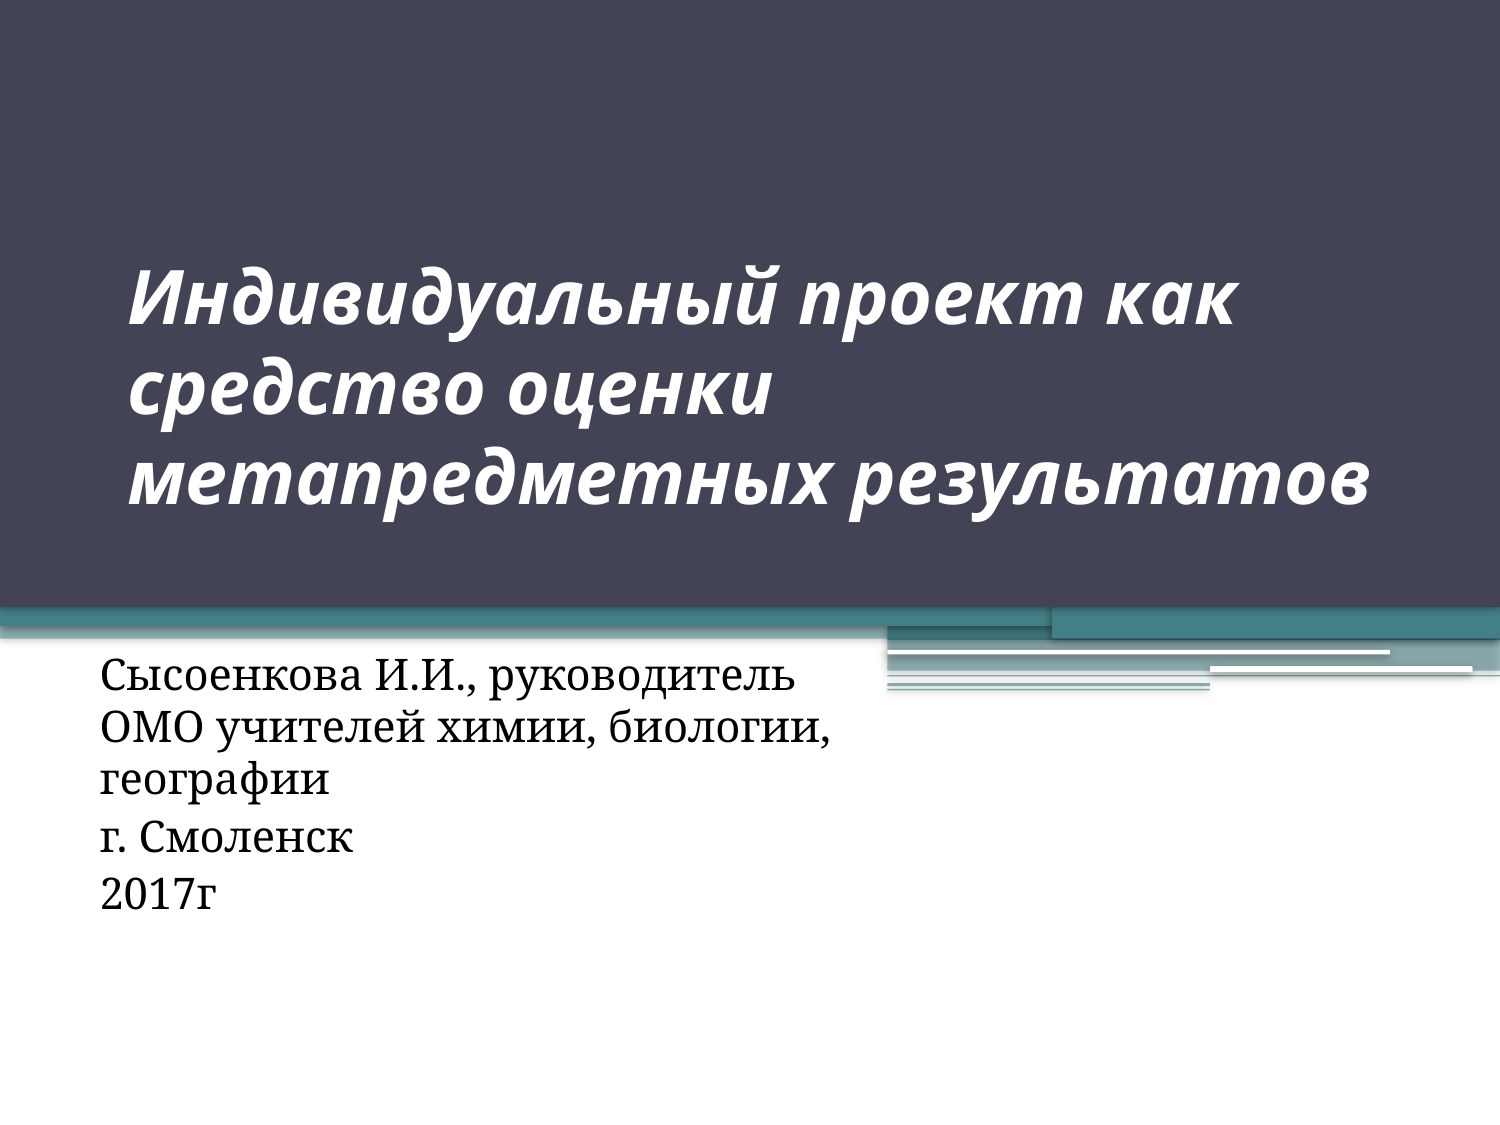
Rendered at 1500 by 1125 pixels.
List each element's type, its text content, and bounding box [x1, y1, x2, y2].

title Индивидуальный проект как средство оценки метапредметных результатов [112, 164, 1388, 528]
subtitle Сысоенкова И.И., руководитель ОМО учителей химии, биологии, географии г. Смоленск 2017г [75, 639, 888, 928]
